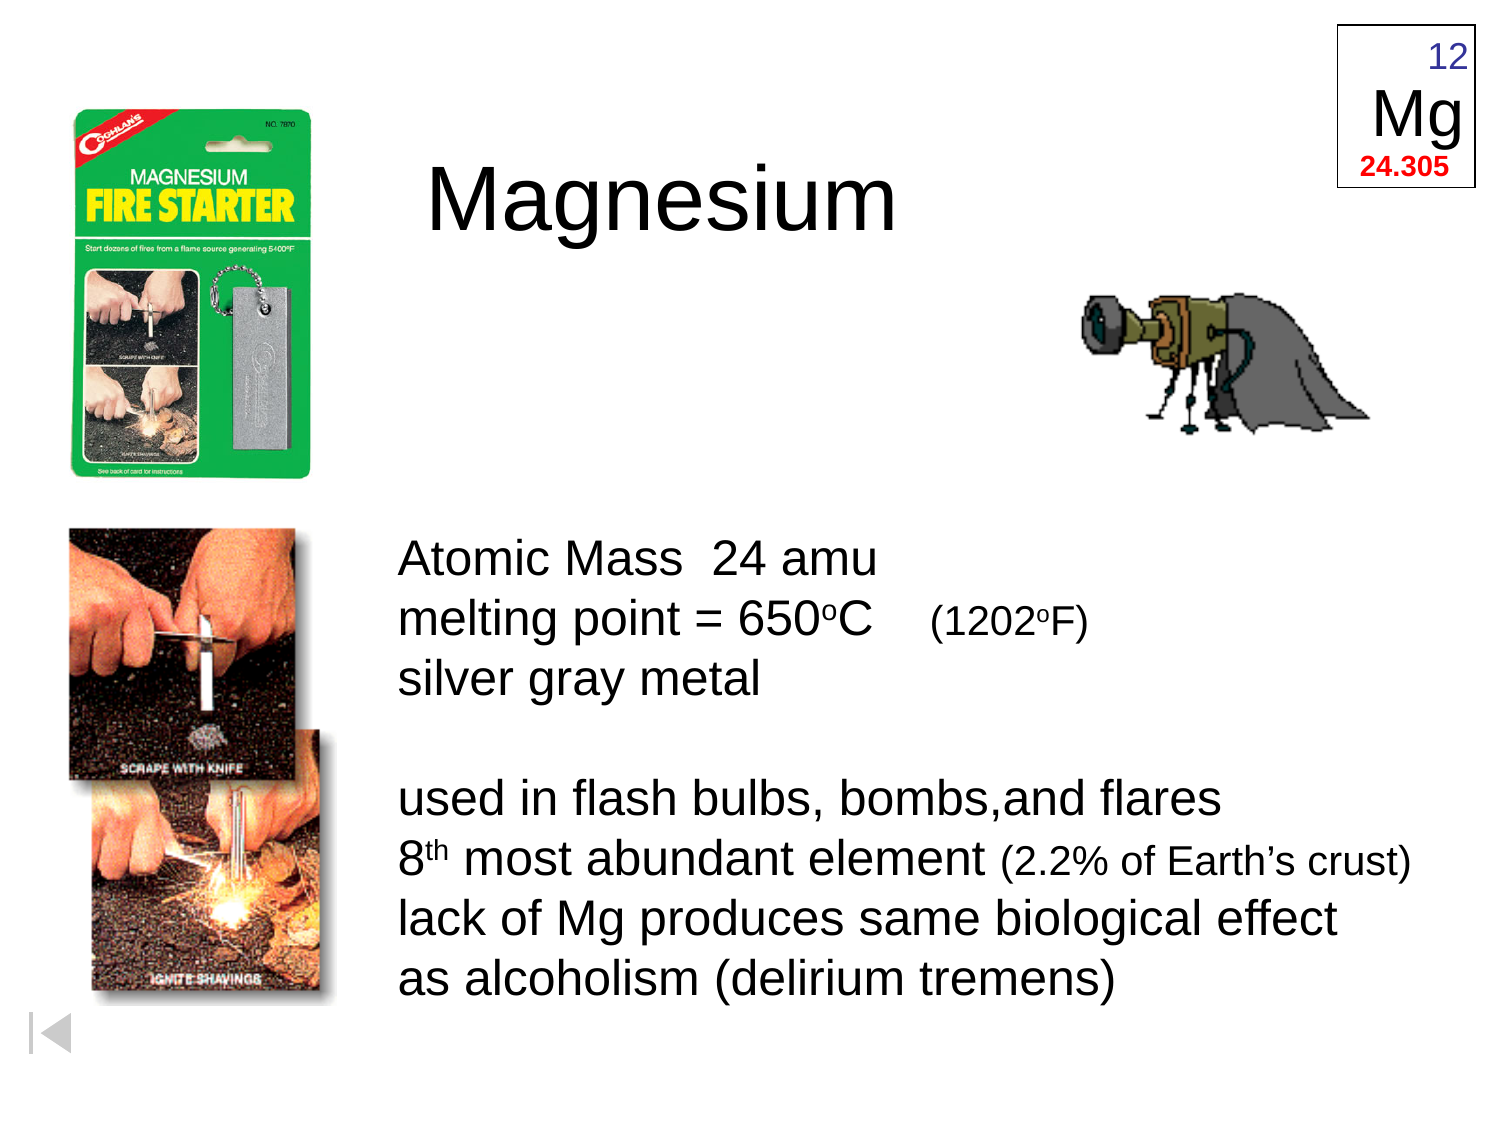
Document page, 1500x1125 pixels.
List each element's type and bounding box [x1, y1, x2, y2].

text_box [232, 458, 1428, 1013]
picture [64, 525, 337, 1006]
text_box [1337, 24, 1485, 191]
text_box [404, 142, 899, 255]
text_box [0, 1003, 100, 1063]
picture [899, 0, 1500, 438]
picture [68, 105, 314, 483]
title [24, 99, 899, 288]
